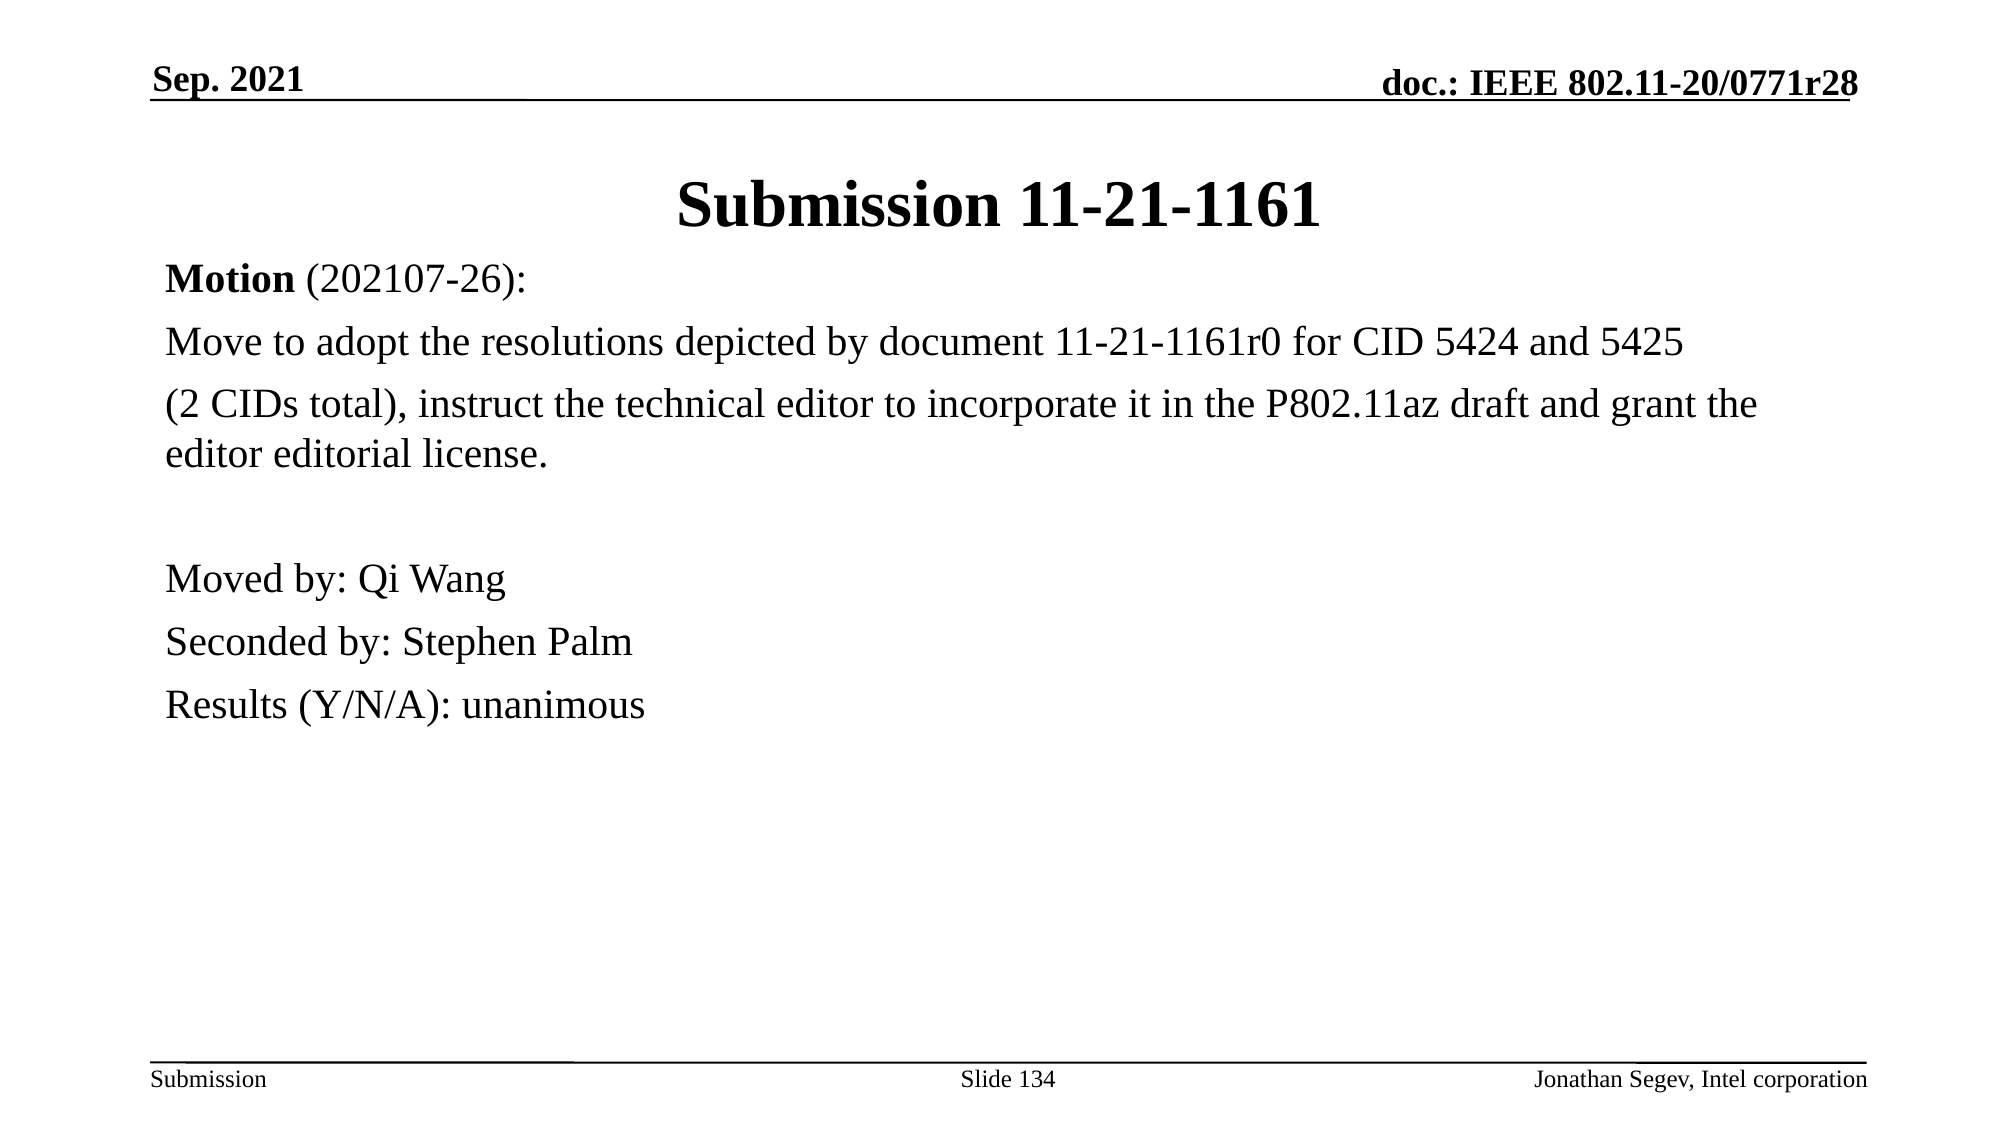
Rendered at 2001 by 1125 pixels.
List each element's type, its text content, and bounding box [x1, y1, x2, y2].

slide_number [152, 54, 563, 100]
title Submission 11-21-1161 [149, 112, 1850, 243]
footer Jonathan Segev, Intel corporation [1171, 1061, 1869, 1093]
list Motion (202107-26): Move to adopt the resolutions depicted by document 11-21-1161r0 for CID 5424 and 5425 (2 CIDs total), instruct the technical editor to incorporate it in the P802.11az draft and grant the editor editorial license. Moved by: Qi Wang Seconded by: Stephen Palm Results (Y/N/A): unanimous [149, 243, 1850, 1000]
slide_number Slide 134 [950, 1061, 1067, 1123]
